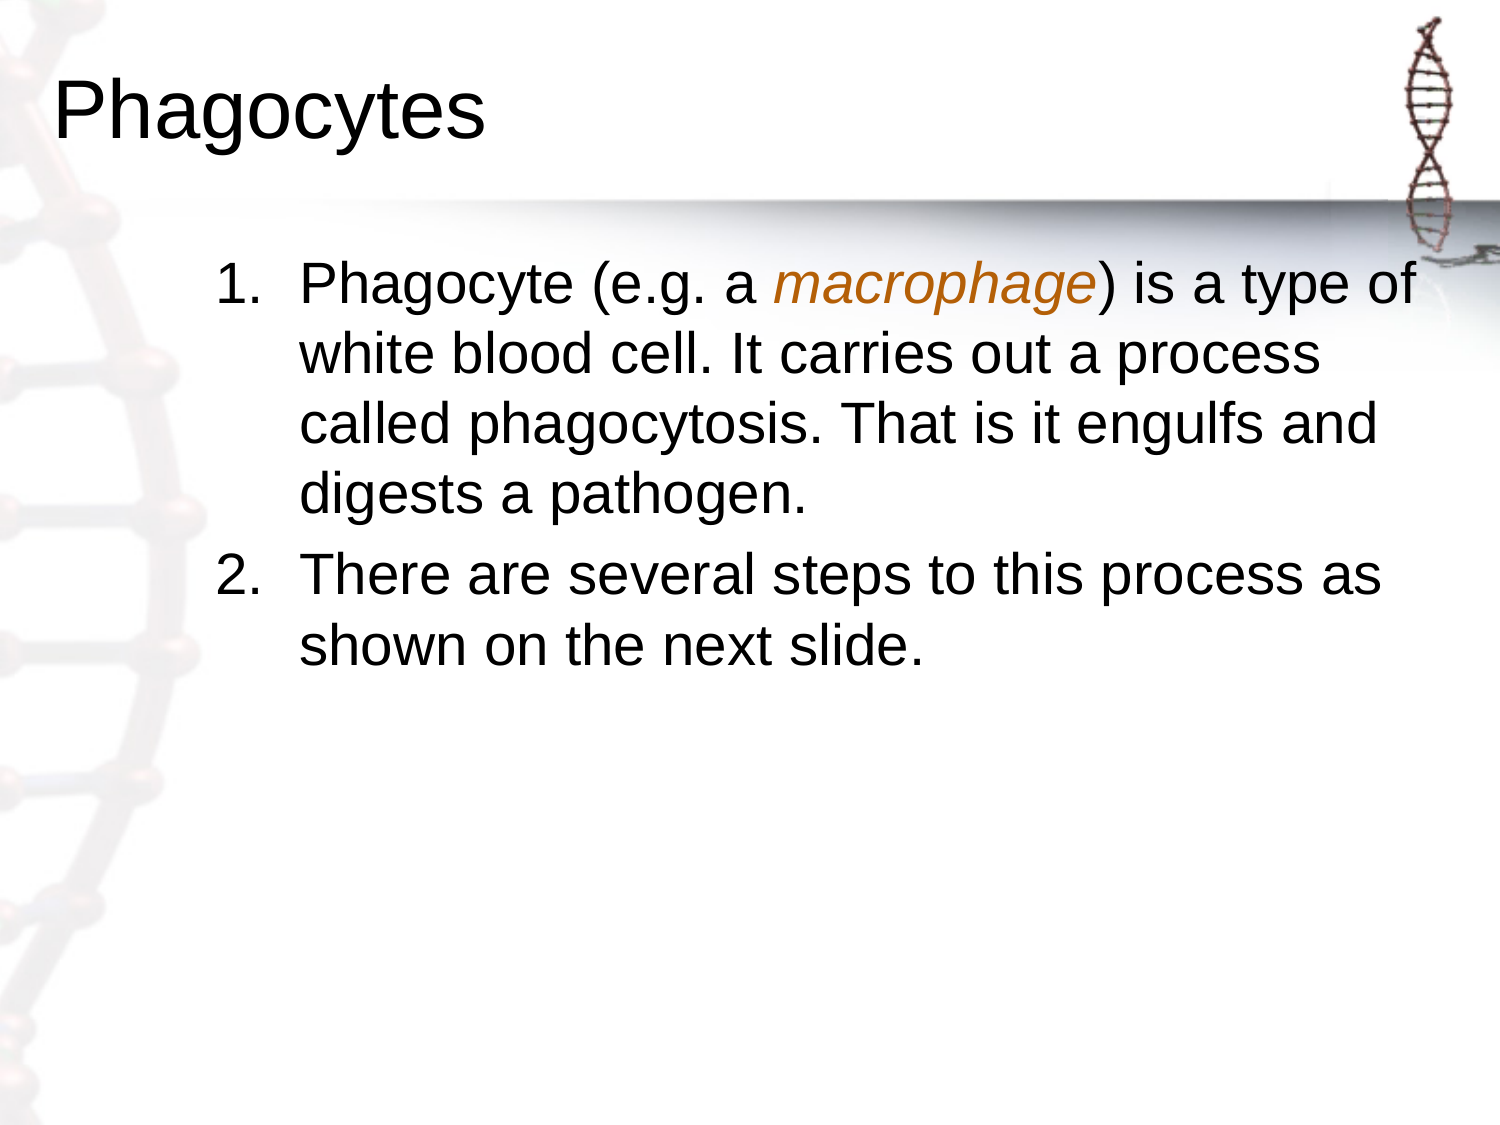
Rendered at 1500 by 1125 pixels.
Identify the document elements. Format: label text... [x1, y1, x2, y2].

list Phagocyte (e.g. a macrophage) is a type of white blood cell. It carries out a process called phagocytosis. That is it engulfs and digests a pathogen. There are several steps to this process as shown on the next slide. [200, 237, 1463, 1041]
picture [0, 0, 1500, 1125]
title Phagocytes [37, 27, 1381, 182]
